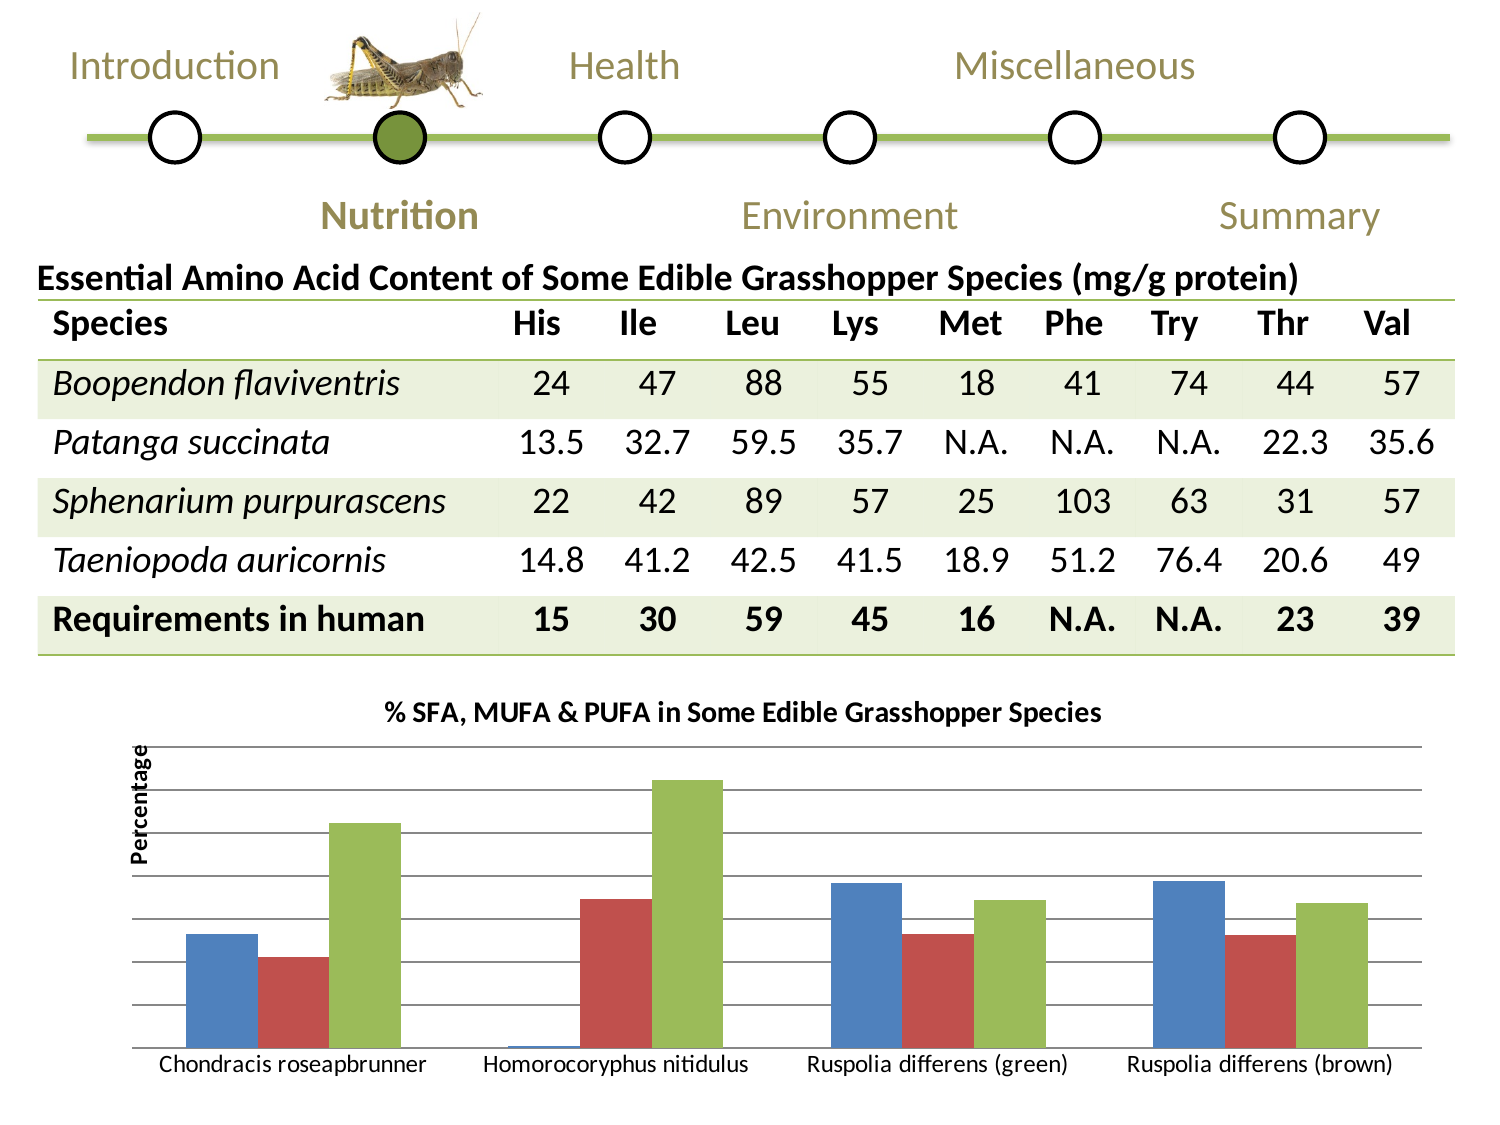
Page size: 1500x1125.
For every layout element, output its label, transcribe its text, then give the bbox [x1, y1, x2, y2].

table_cell 39 [1349, 596, 1455, 654]
table_cell 22 [498, 478, 604, 537]
table_cell 57 [1349, 361, 1455, 419]
table_cell 14.8 [498, 537, 604, 596]
chart [37, 674, 1451, 1088]
table_header Val [1349, 301, 1455, 359]
table_cell 45 [817, 596, 923, 654]
table_cell 42.5 [711, 537, 817, 596]
table_cell 35.6 [1349, 419, 1455, 478]
table_cell 89 [711, 478, 817, 537]
table_cell Requirements in human [38, 596, 498, 654]
table_cell 13.5 [498, 419, 604, 478]
table_cell 63 [1136, 478, 1242, 537]
picture [324, 12, 483, 109]
table_cell 76.4 [1136, 537, 1242, 596]
table_cell 57 [817, 478, 923, 537]
table_cell 55 [817, 361, 923, 419]
table_header Thr [1242, 301, 1349, 359]
table_cell 88 [711, 361, 817, 419]
table_header Phe [1030, 302, 1136, 359]
table_cell 23 [1242, 596, 1349, 654]
table_cell 49 [1349, 537, 1455, 596]
table_cell 15 [498, 596, 604, 654]
table_cell 42 [604, 478, 711, 537]
text_box Essential Amino Acid Content of Some Edible Grasshopper Species (mg/g protein) [10, 248, 1327, 302]
table_cell 31 [1242, 478, 1349, 537]
table_cell 32.7 [604, 419, 711, 478]
table_cell 59 [711, 596, 817, 654]
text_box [24, 37, 1451, 238]
table_cell Sphenarium purpurascens [38, 478, 498, 537]
table_cell 16 [923, 596, 1030, 654]
table_cell Boopendon flaviventris [38, 361, 498, 419]
table_cell N.A. [923, 419, 1030, 478]
table_cell N.A. [1030, 596, 1136, 654]
table_cell 57 [1349, 478, 1455, 537]
table_cell 44 [1242, 361, 1349, 419]
table_header Species [38, 302, 498, 359]
table_cell 22.3 [1242, 419, 1349, 478]
table_cell 18 [923, 361, 1030, 419]
table_cell 20.6 [1242, 537, 1349, 596]
table_cell 51.2 [1030, 537, 1136, 596]
table_cell 41 [1030, 361, 1136, 419]
table_cell Taeniopoda auricornis [38, 537, 498, 596]
table_cell N.A. [1136, 596, 1242, 654]
table_header Lys [817, 302, 923, 359]
table_cell 24 [498, 361, 604, 419]
table_header His [498, 302, 604, 359]
table_cell Patanga succinata [38, 419, 498, 478]
table_cell 41.2 [604, 537, 711, 596]
table_cell N.A. [1030, 419, 1136, 478]
table_cell 41.5 [817, 537, 923, 596]
table_cell N.A. [1136, 419, 1242, 478]
table_cell 103 [1030, 478, 1136, 537]
table_header Leu [711, 302, 817, 359]
table_cell 30 [604, 596, 711, 654]
table_header Try [1136, 302, 1242, 359]
table_cell 47 [604, 361, 711, 419]
table_cell 59.5 [711, 419, 817, 478]
table_cell 74 [1136, 361, 1242, 419]
table_cell 18.9 [923, 537, 1030, 596]
table_cell 25 [923, 478, 1030, 537]
table_cell 35.7 [817, 419, 923, 478]
table_header Ile [604, 302, 711, 359]
table_header Met [923, 302, 1030, 359]
